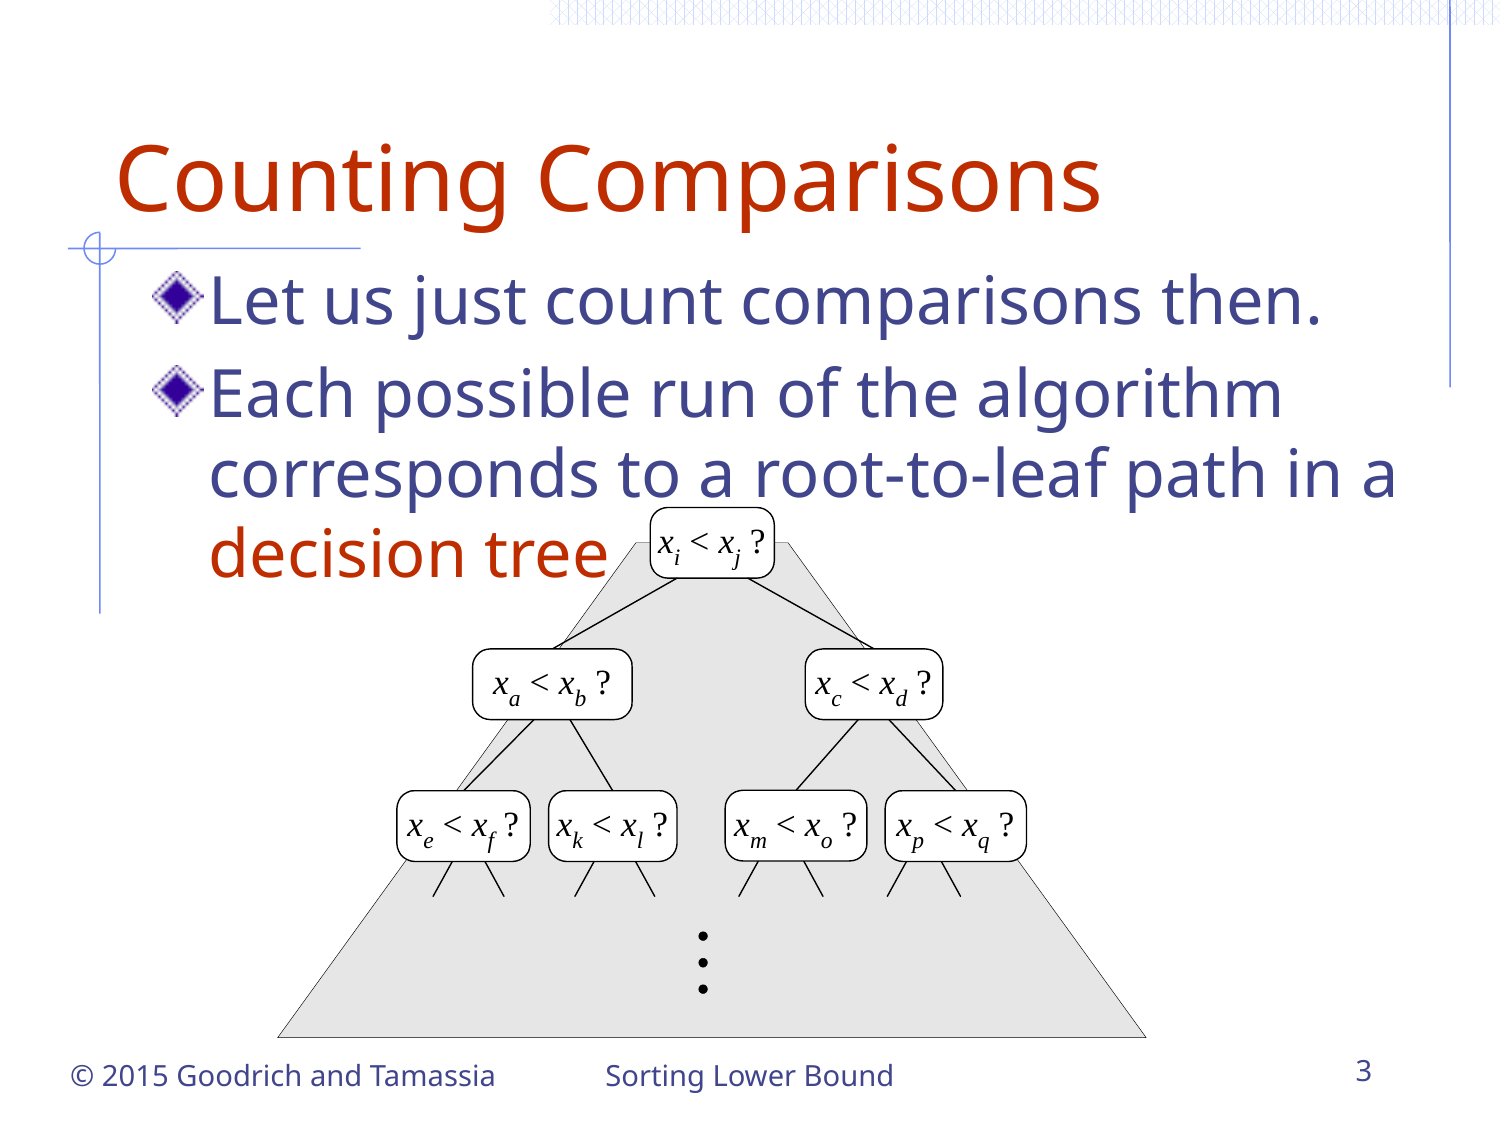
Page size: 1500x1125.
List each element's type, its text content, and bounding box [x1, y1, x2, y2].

picture [152, 365, 204, 417]
picture [152, 271, 204, 324]
list Let us just count comparisons then. Each possible run of the algorithm corresponds to a root-to-leaf path in a decision tree [137, 249, 1438, 925]
slide_number 3 [1074, 1024, 1388, 1101]
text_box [274, 503, 1150, 1043]
title Counting Comparisons [99, 50, 1375, 238]
footer Sorting Lower Bound [512, 1051, 988, 1101]
